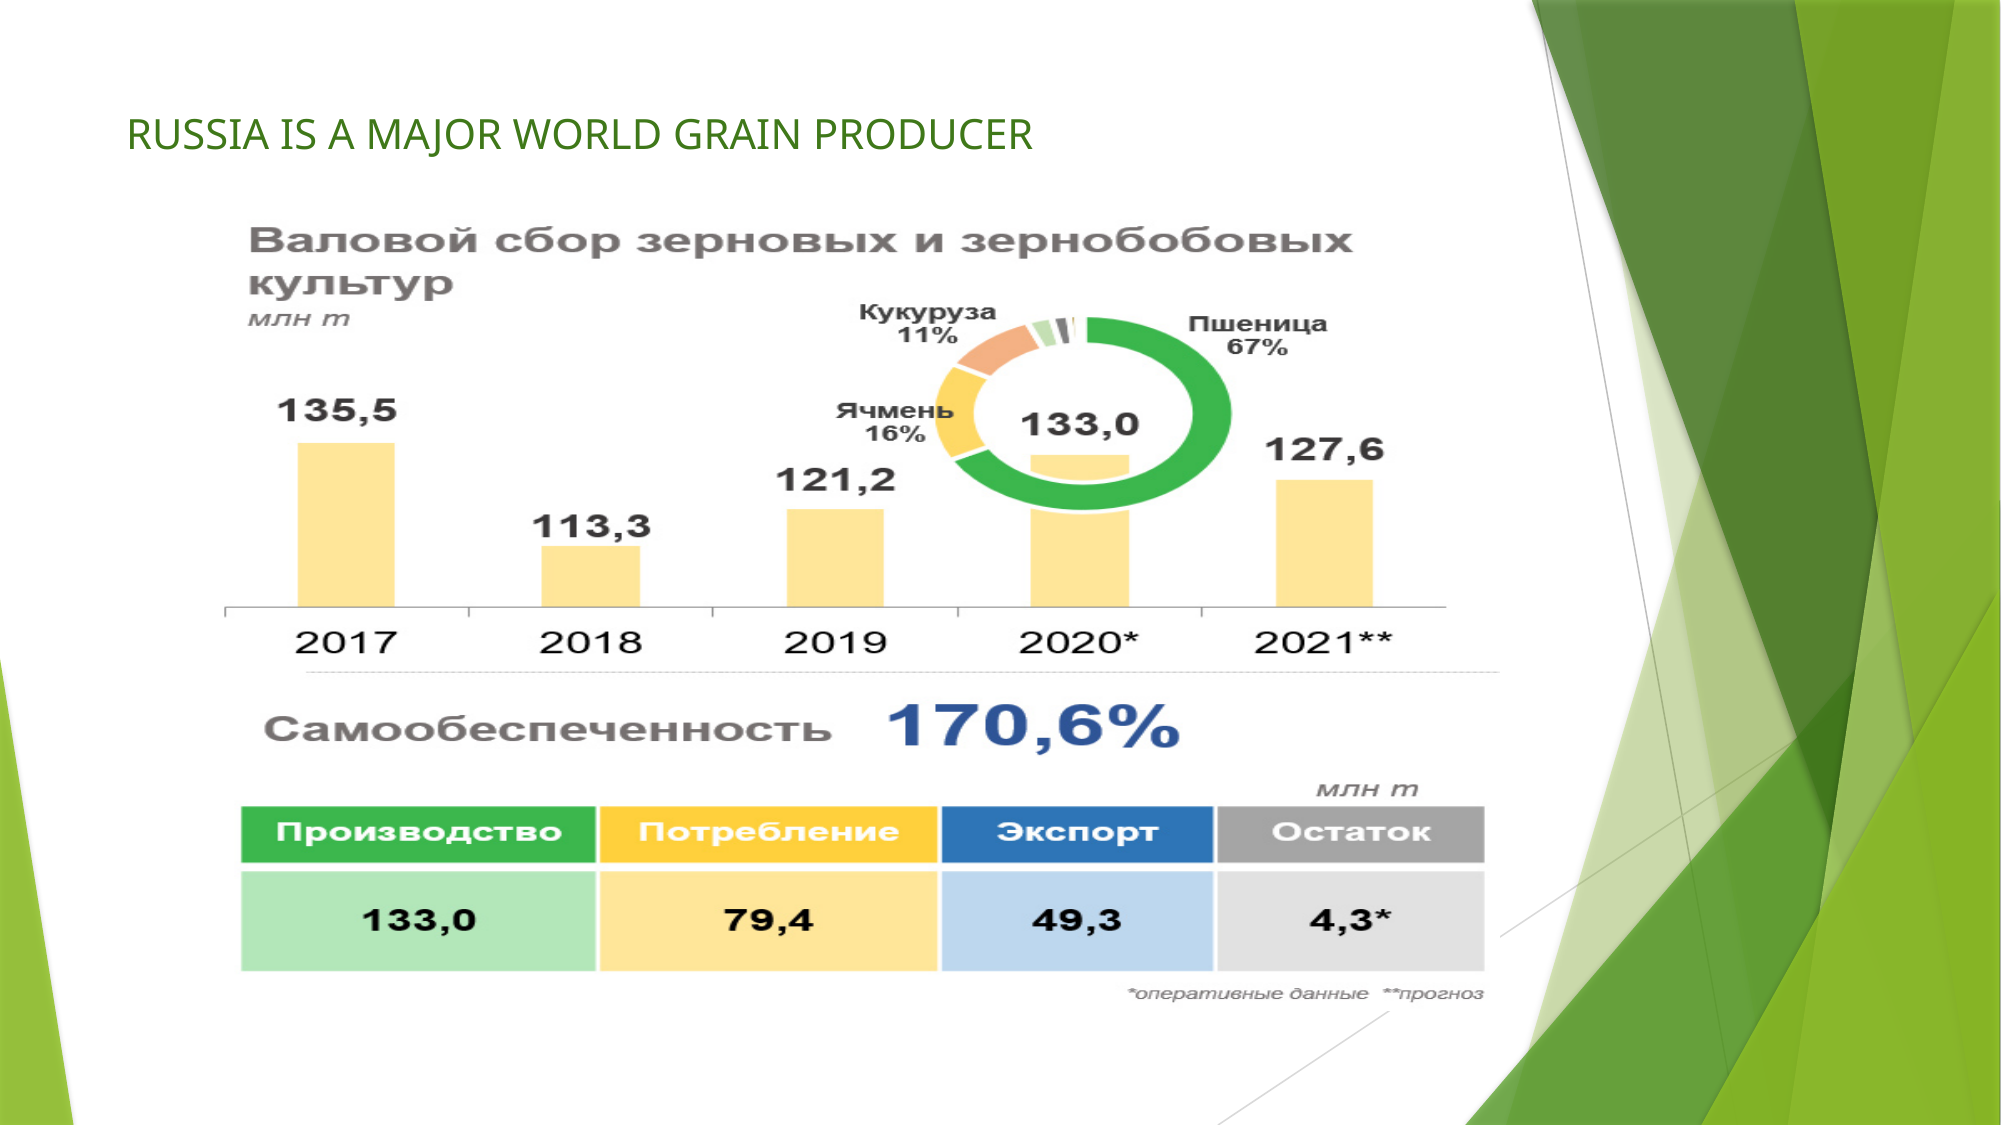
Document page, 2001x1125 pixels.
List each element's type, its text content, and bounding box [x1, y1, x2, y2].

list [207, 210, 1501, 1012]
title RUSSIA IS A MAJOR WORLD GRAIN PRODUCER [111, 99, 1522, 192]
